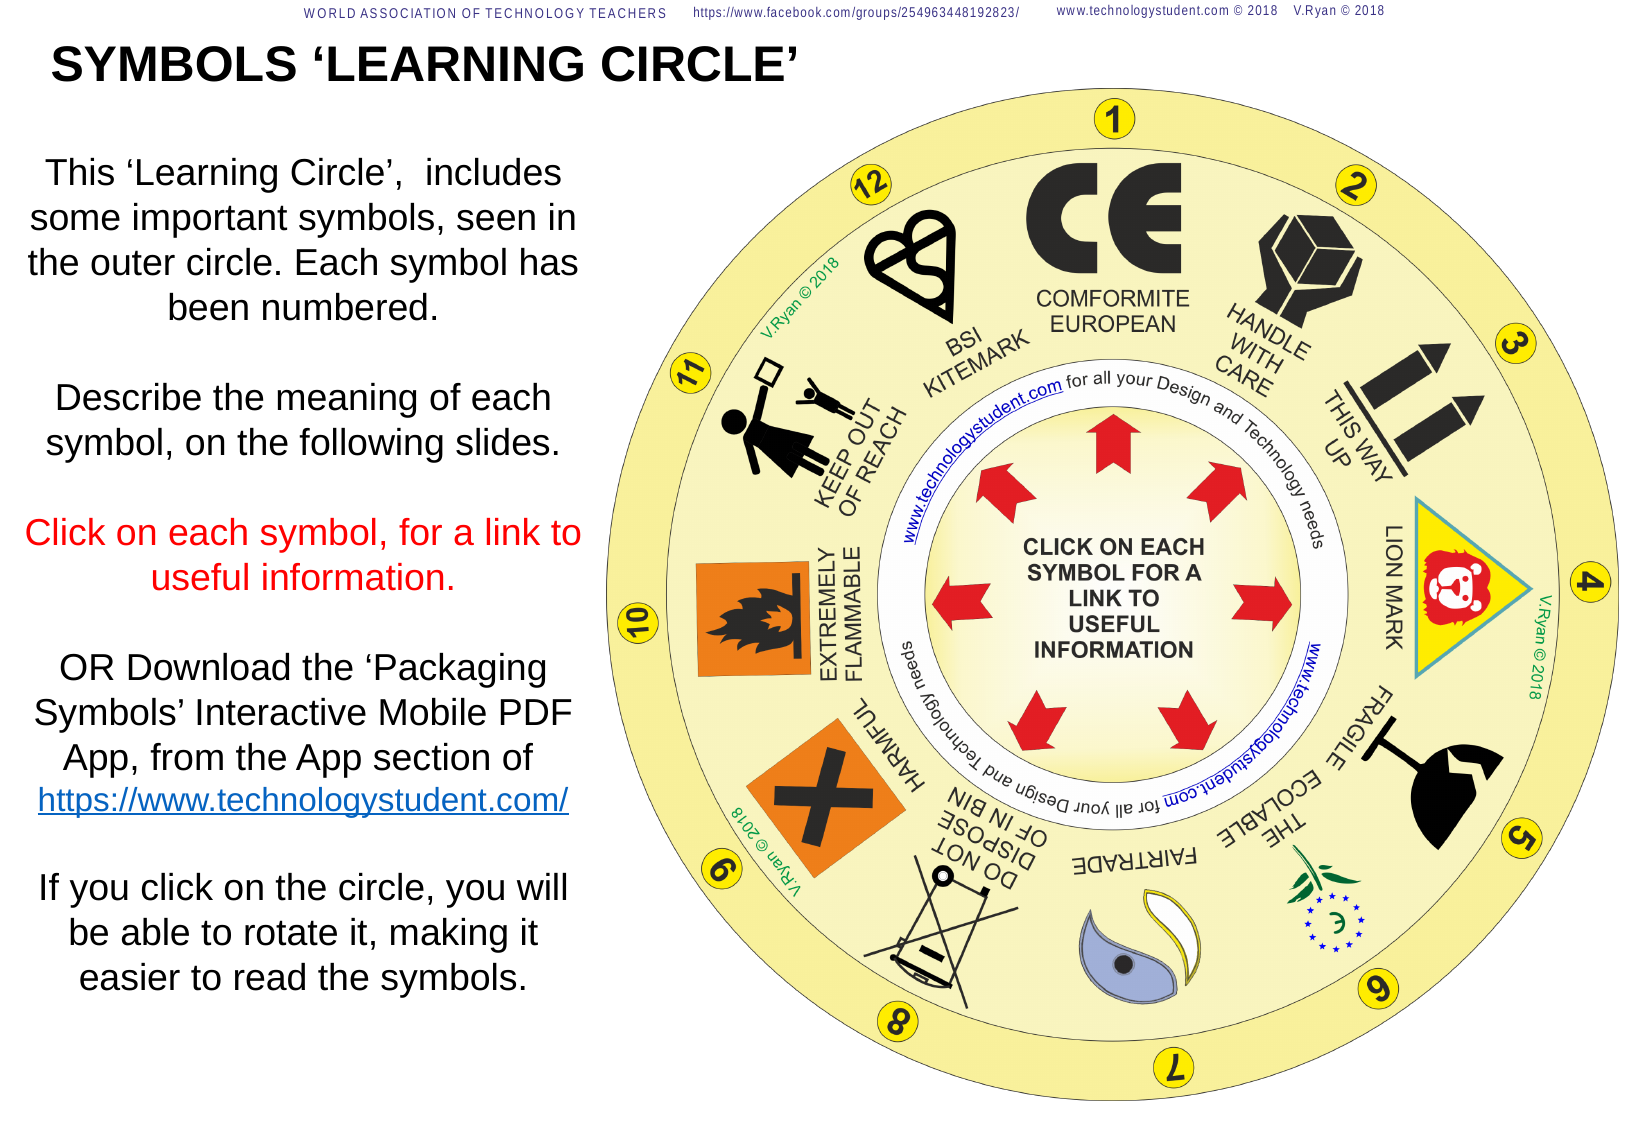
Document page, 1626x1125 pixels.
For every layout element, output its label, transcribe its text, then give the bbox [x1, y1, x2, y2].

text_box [302, 3, 1386, 23]
text_box SYMBOLS ‘LEARNING CIRCLE’ [35, 24, 849, 100]
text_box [606, 88, 1619, 1101]
text_box This ‘Learning Circle’, includes some important symbols, seen in the outer circle. Each symbol has been numbered. Describe the meaning of each symbol, on the following slides. Click on each symbol, for a link to useful information. OR Download the ‘Packaging Symbols’ Interactive Mobile PDF App, from the App section of https://www.technologystudent.com/ If you click on the circle, you will be able to rotate it, making it easier to read the symbols. [6, 140, 601, 1006]
